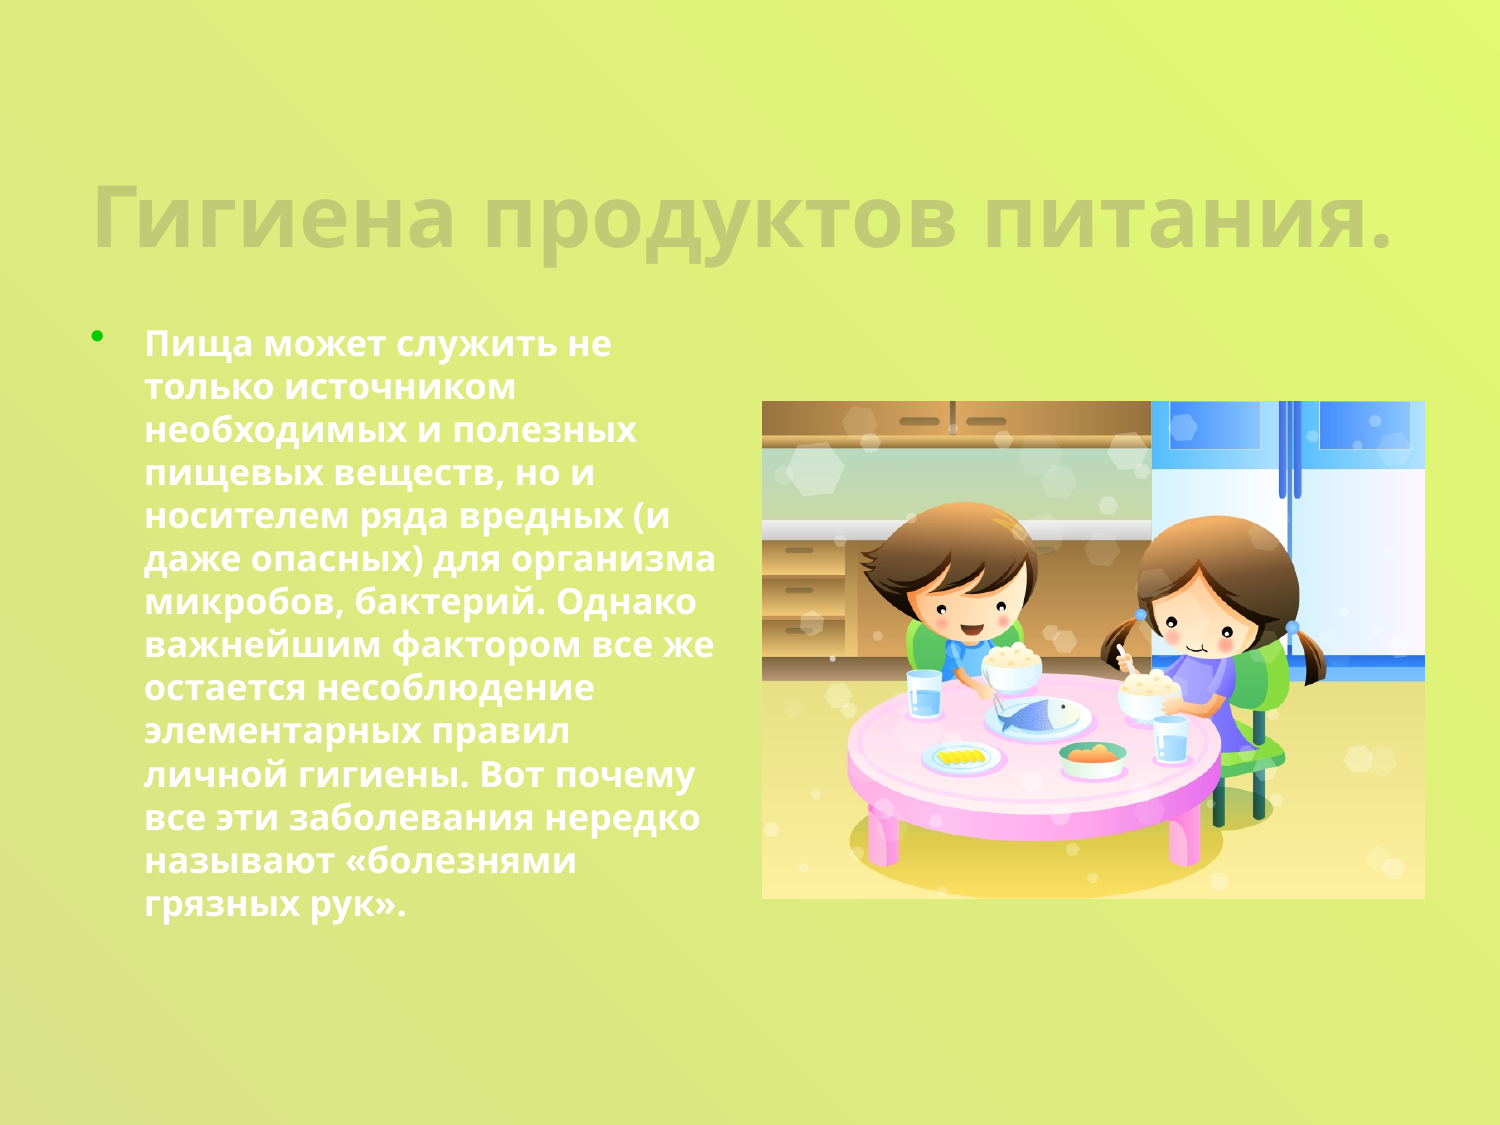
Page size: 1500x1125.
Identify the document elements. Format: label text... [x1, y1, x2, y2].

list Пища может служить не только источником необходимых и полезных пищевых веществ, но и носителем ряда вредных (и даже опасных) для организма микробов, бактерий. Однако важнейшим фактором все же остается несоблюдение элементарных правил личной гигиены. Вот почему все эти заболевания нередко называют «болезнями грязных рук». [74, 312, 738, 988]
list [762, 401, 1426, 899]
title Гигиена продуктов питания. [74, 47, 1426, 276]
